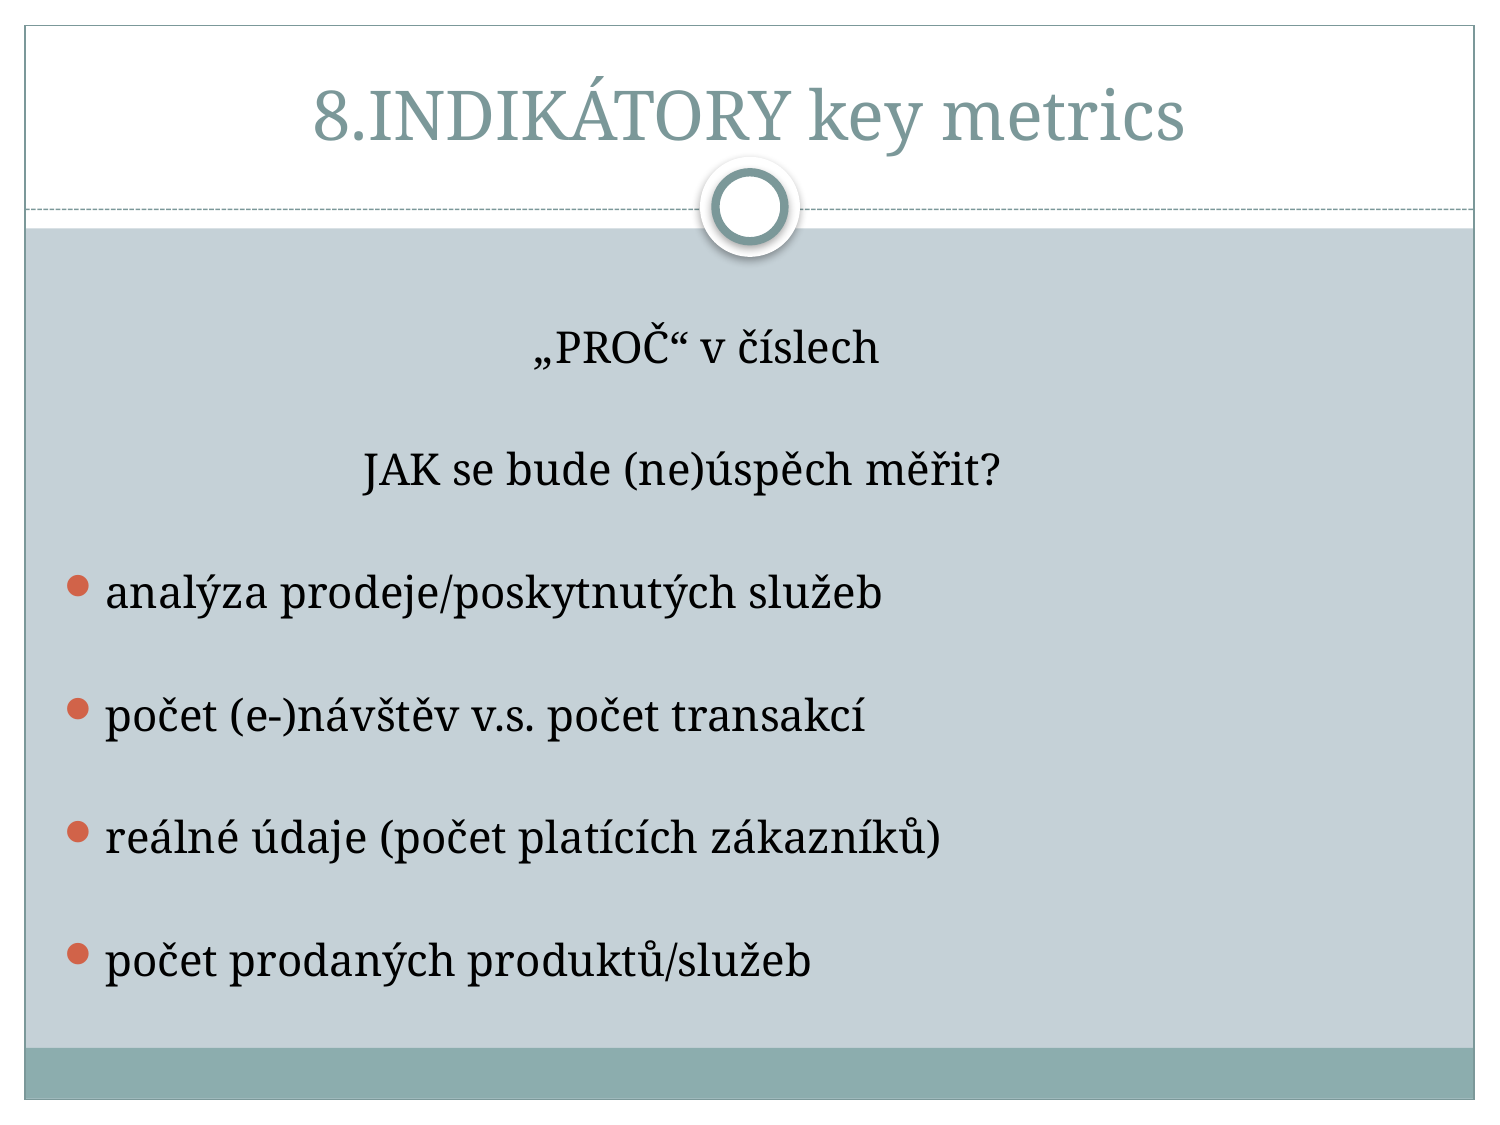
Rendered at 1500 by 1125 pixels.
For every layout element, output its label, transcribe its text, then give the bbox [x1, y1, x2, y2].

title 8.INDIKÁTORY key metrics [49, 37, 1450, 162]
list „PROČ“ v číslech JAK se bude (ne)úspěch měřit? analýza prodeje/poskytnutých služeb počet (e-)návštěv v.s. počet transakcí reálné údaje (počet platících zákazníků) počet prodaných produktů/služeb [49, 250, 1445, 1001]
